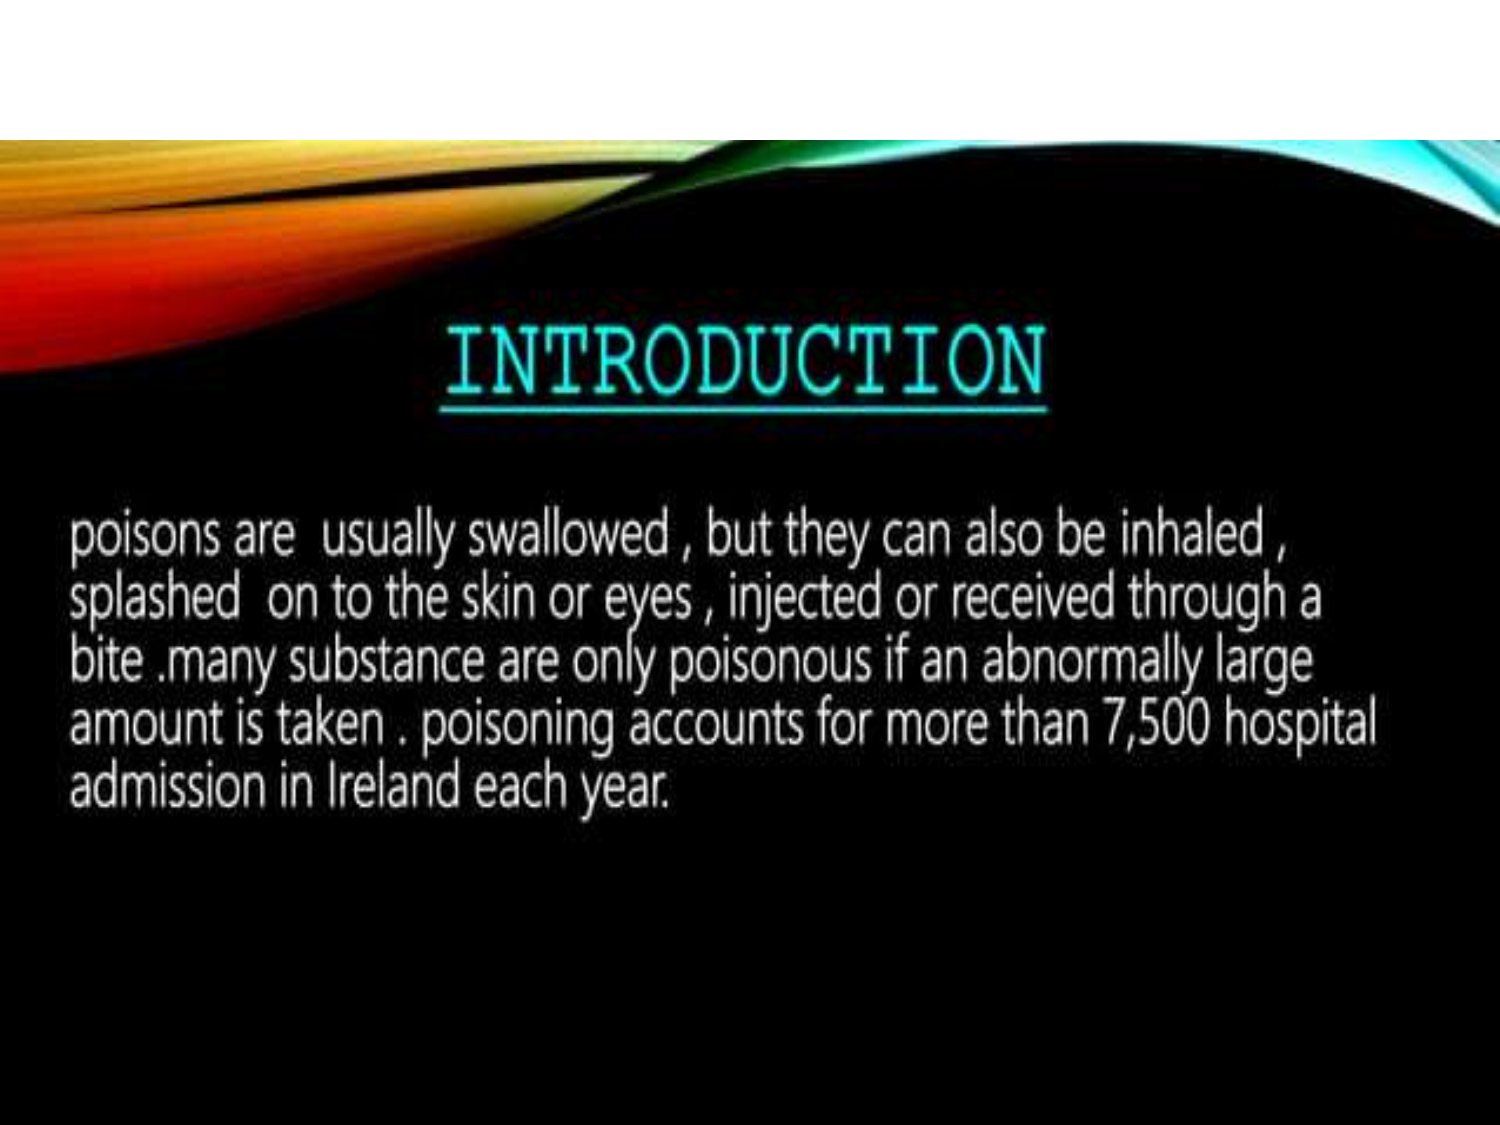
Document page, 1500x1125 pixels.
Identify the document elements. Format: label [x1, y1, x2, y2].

picture [0, 139, 1500, 1125]
